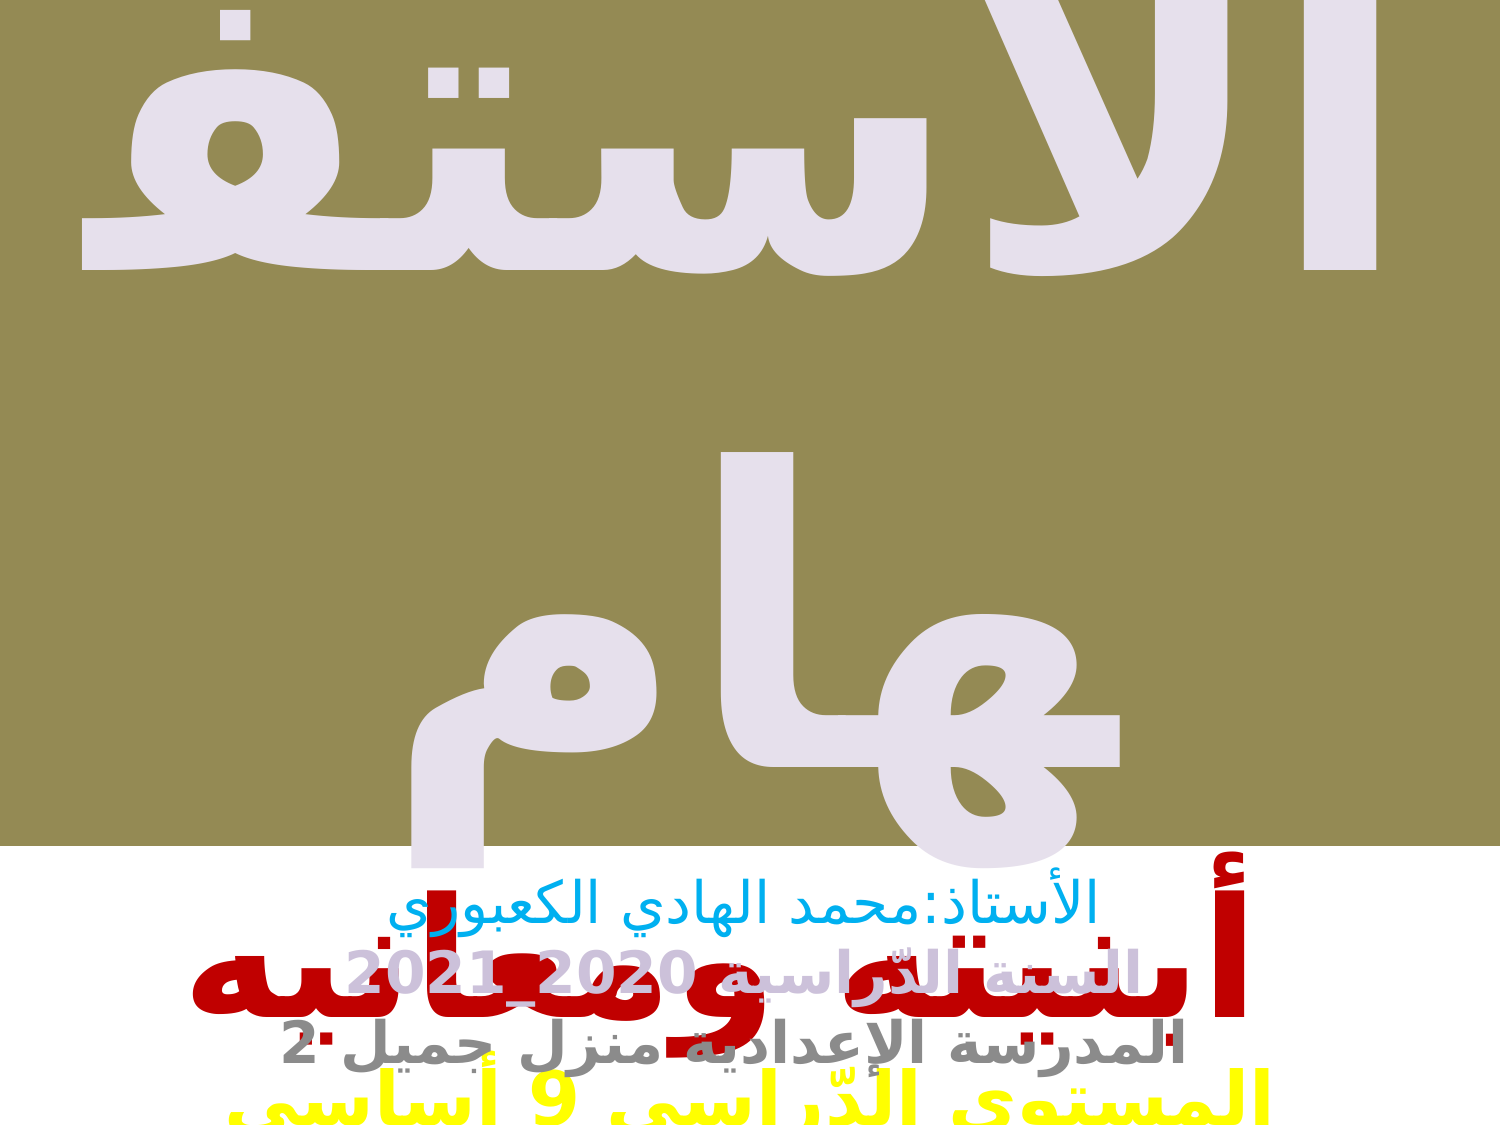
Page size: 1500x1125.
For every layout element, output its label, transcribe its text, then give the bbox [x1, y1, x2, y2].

title الاستفهام أبنيته ومعانيه المستوى الدّراسي 9 أساسي [0, 0, 1500, 846]
subtitle الأستاذ:محمد الهادي الكعبوري السنة الدّراسية 2020_2021 المدرسة الإعدادية منزل جميل 2 [128, 857, 1360, 1125]
